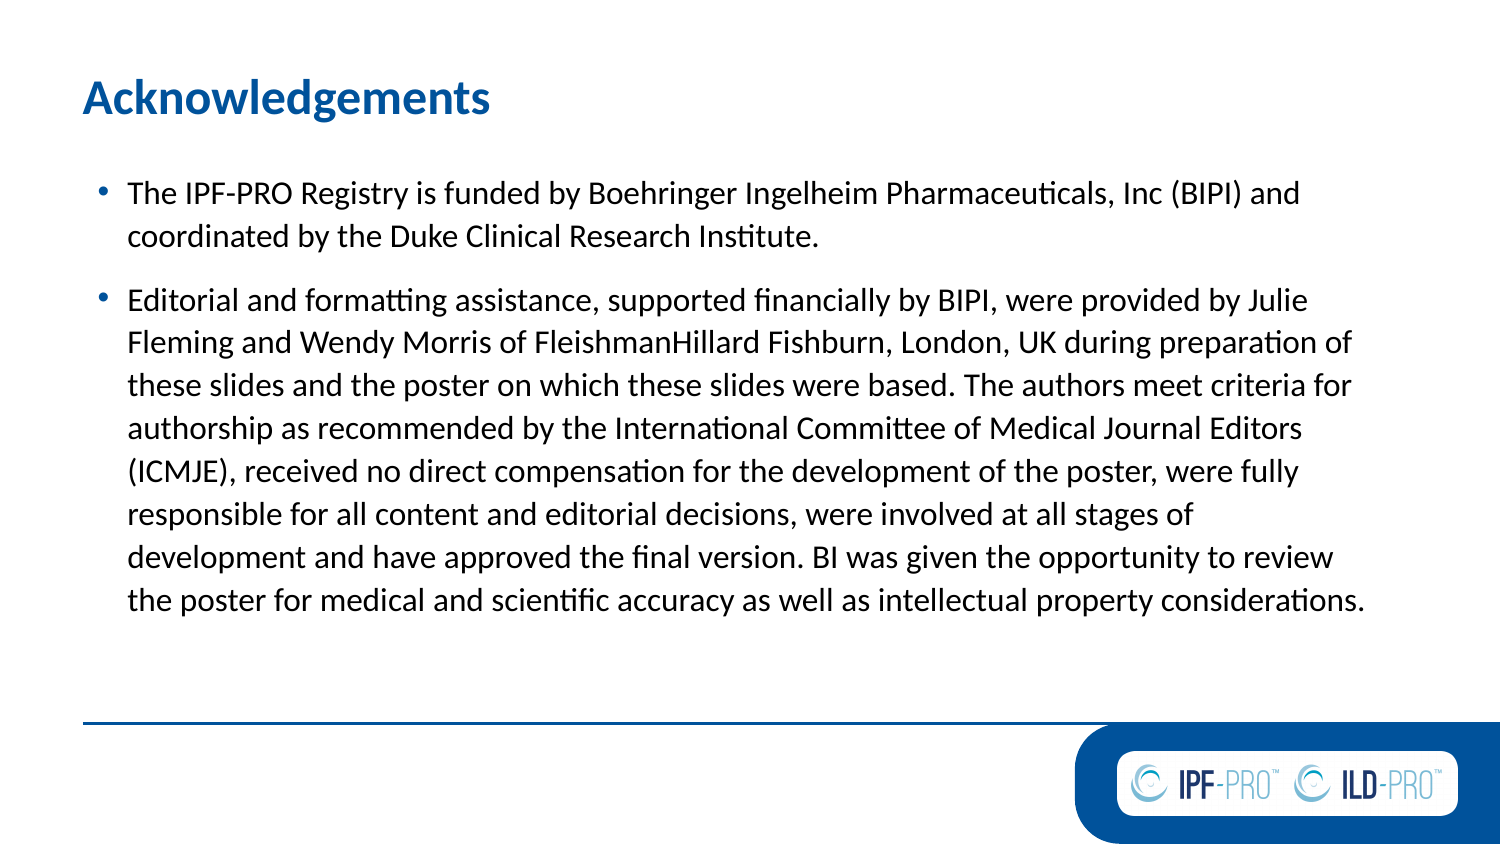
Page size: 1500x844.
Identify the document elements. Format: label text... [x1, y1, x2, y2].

title Acknowledgements [82, 71, 1413, 182]
list The IPF-PRO Registry is funded by Boehringer Ingelheim Pharmaceuticals, Inc (BIPI) and coordinated by the Duke Clinical Research Institute. Editorial and formatting assistance, supported financially by BIPI, were provided by Julie Fleming and Wendy Morris of FleishmanHillard Fishburn, London, UK during preparation of these slides and the poster on which these slides were based. The authors meet criteria for authorship as recommended by the International Committee of Medical Journal Editors (ICMJE), received no direct compensation for the development of the poster, were fully responsible for all content and editorial decisions, were involved at all stages of development and have approved the final version. BI was given the opportunity to review the poster for medical and scientific accuracy as well as intellectual property considerations. [82, 160, 1391, 589]
picture [1117, 751, 1458, 816]
